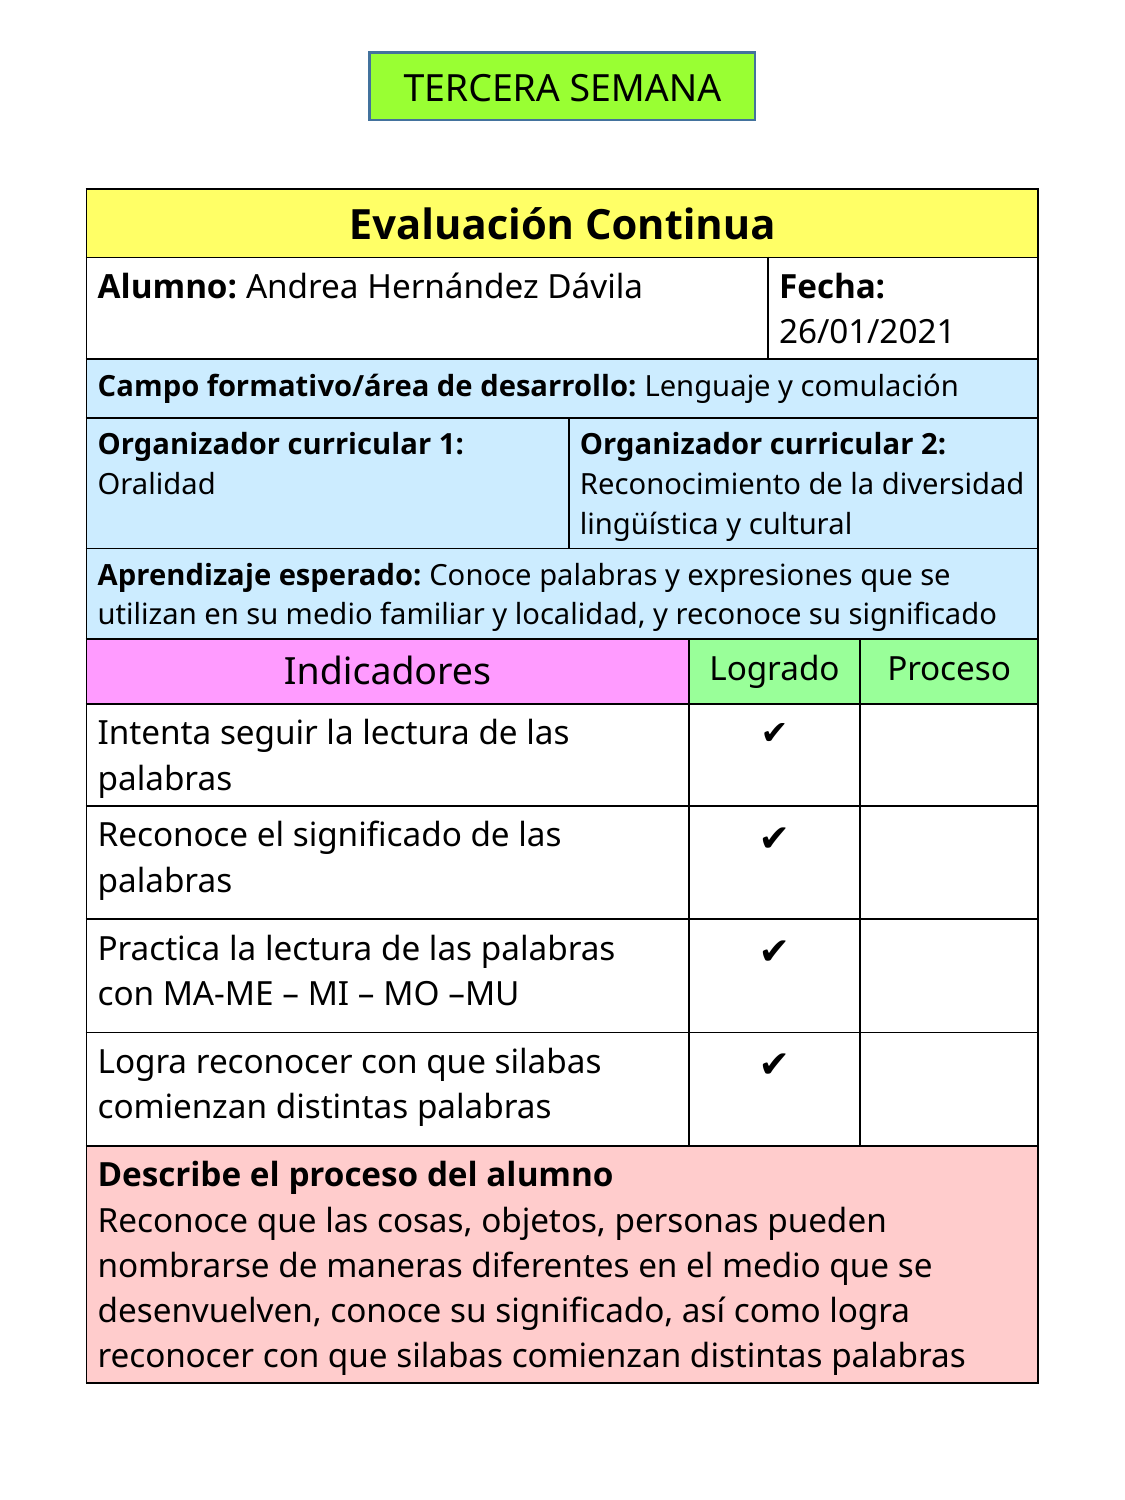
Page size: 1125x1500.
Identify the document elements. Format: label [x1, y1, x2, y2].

table_cell [769, 258, 1037, 358]
table_cell [690, 640, 859, 703]
table_cell [87, 549, 1037, 638]
table_cell [87, 1147, 1037, 1382]
table_cell [861, 1033, 1037, 1145]
table_cell [861, 920, 1037, 1032]
table_cell [87, 640, 688, 703]
table_cell [570, 419, 1037, 548]
table_cell [87, 705, 688, 805]
text_box [368, 51, 756, 121]
table_cell [87, 258, 767, 358]
table_cell [87, 920, 688, 1032]
table_cell [861, 705, 1037, 805]
table_cell [861, 807, 1037, 918]
table_cell [861, 640, 1037, 703]
table_cell [690, 1033, 859, 1145]
table_cell [690, 920, 859, 1032]
table_header [87, 190, 1037, 257]
table_cell [87, 419, 568, 548]
table_cell [690, 705, 859, 805]
table_cell [87, 807, 688, 918]
table_cell [87, 360, 1037, 417]
table_cell [690, 807, 859, 918]
table_cell [87, 1033, 688, 1145]
